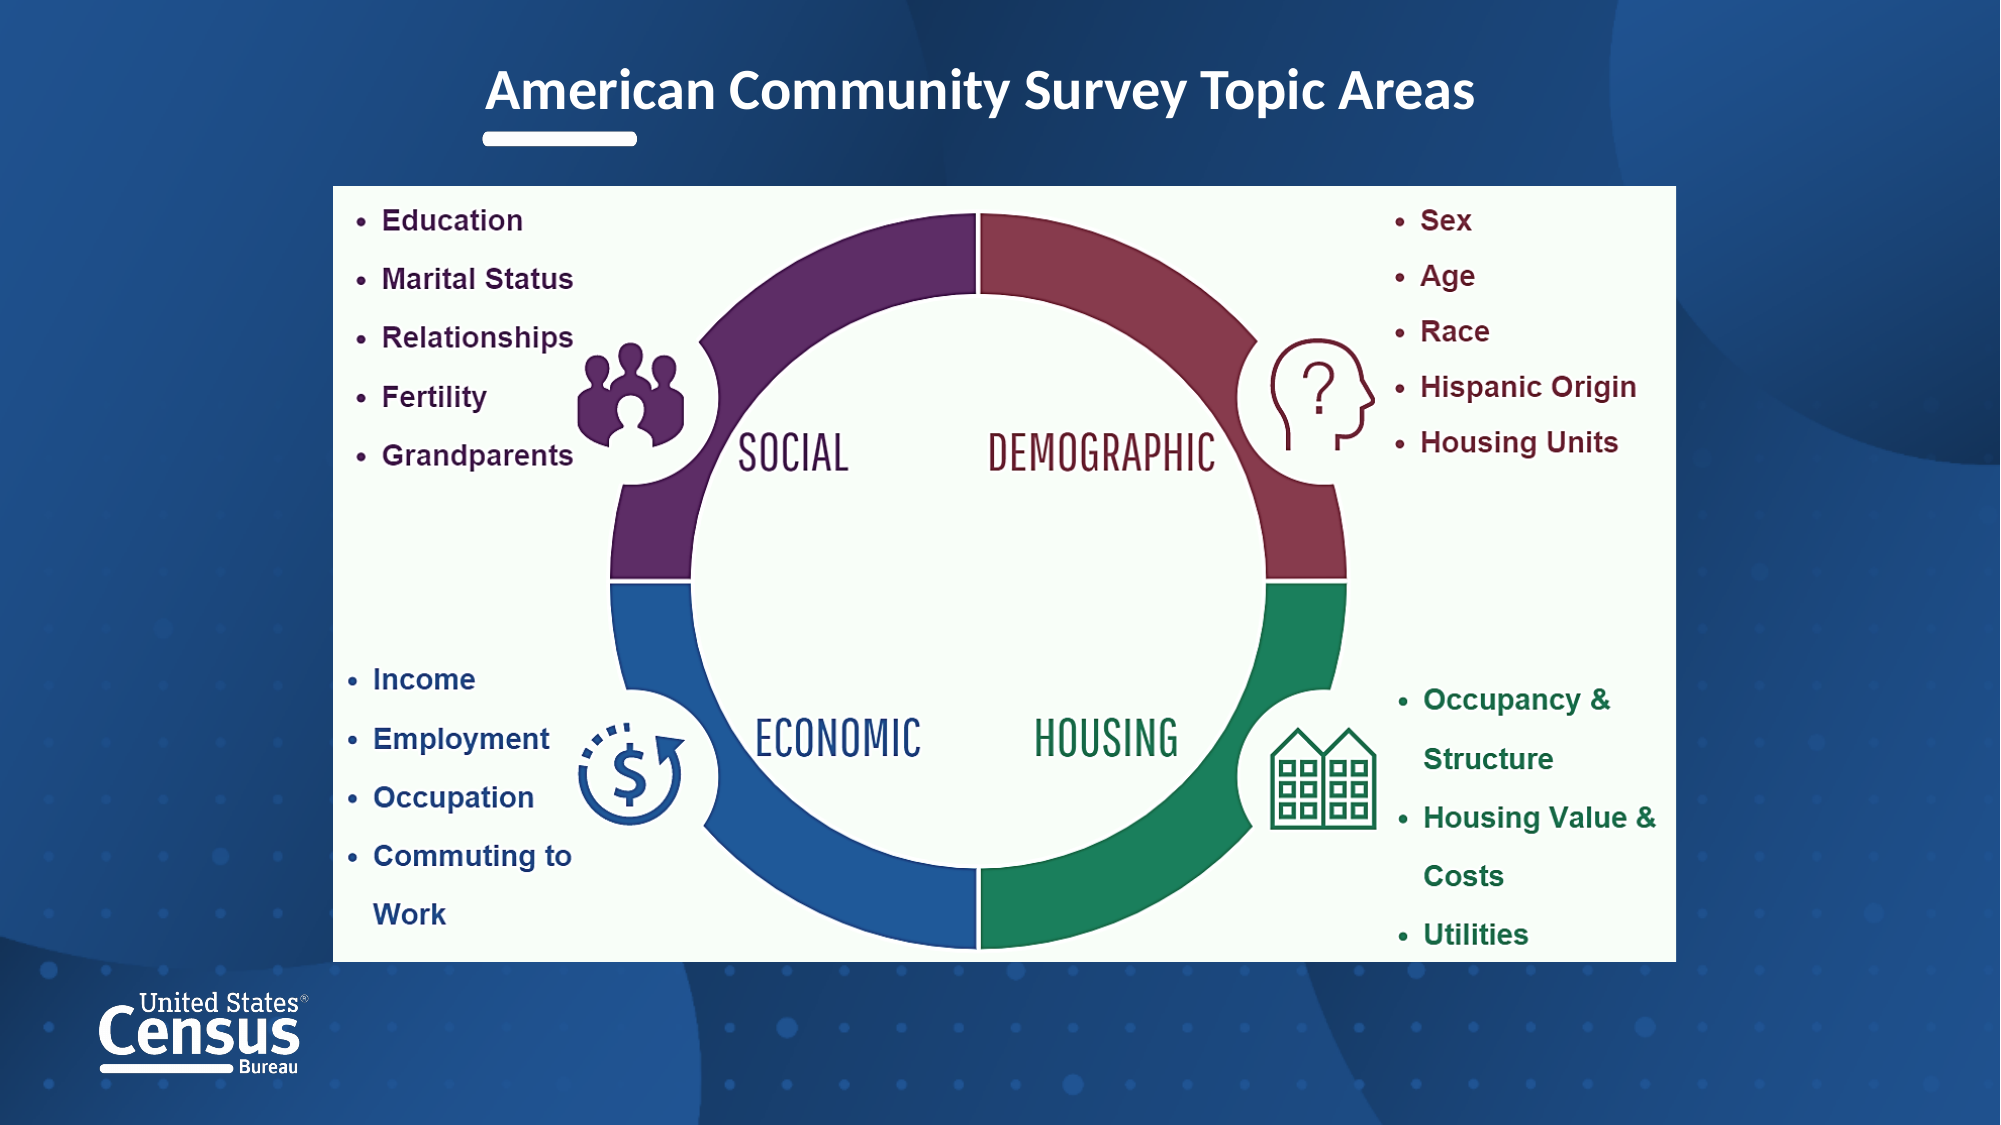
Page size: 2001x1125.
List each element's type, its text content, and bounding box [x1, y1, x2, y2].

picture [0, 0, 2000, 1125]
text_box American Community Survey Topic Areas [470, 51, 1530, 186]
